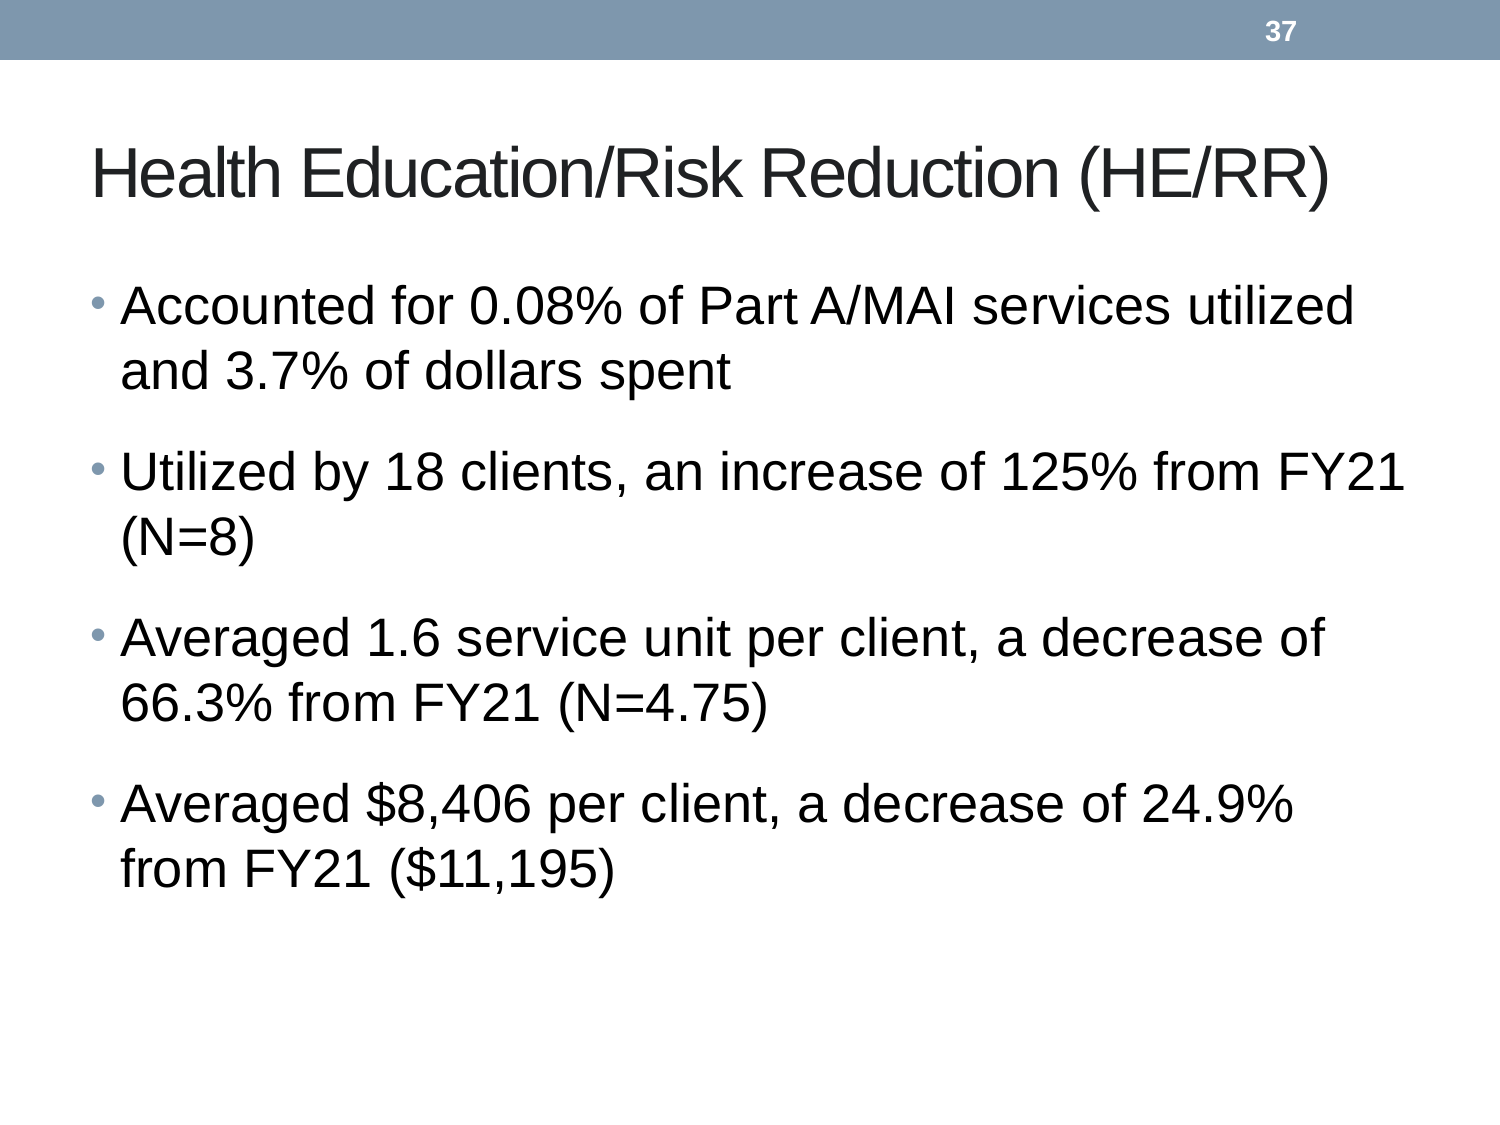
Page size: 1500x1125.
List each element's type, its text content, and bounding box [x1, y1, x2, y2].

list Accounted for 0.08% of Part A/MAI services utilized and 3.7% of dollars spent Utilized by 18 clients, an increase of 125% from FY21 (N=8) Averaged 1.6 service unit per client, a decrease of 66.3% from FY21 (N=4.75) Averaged $8,406 per client, a decrease of 24.9% from FY21 ($11,195) [75, 262, 1425, 1075]
slide_number 37 [1250, 3, 1425, 57]
title Health Education/Risk Reduction (HE/RR) [75, 87, 1479, 250]
